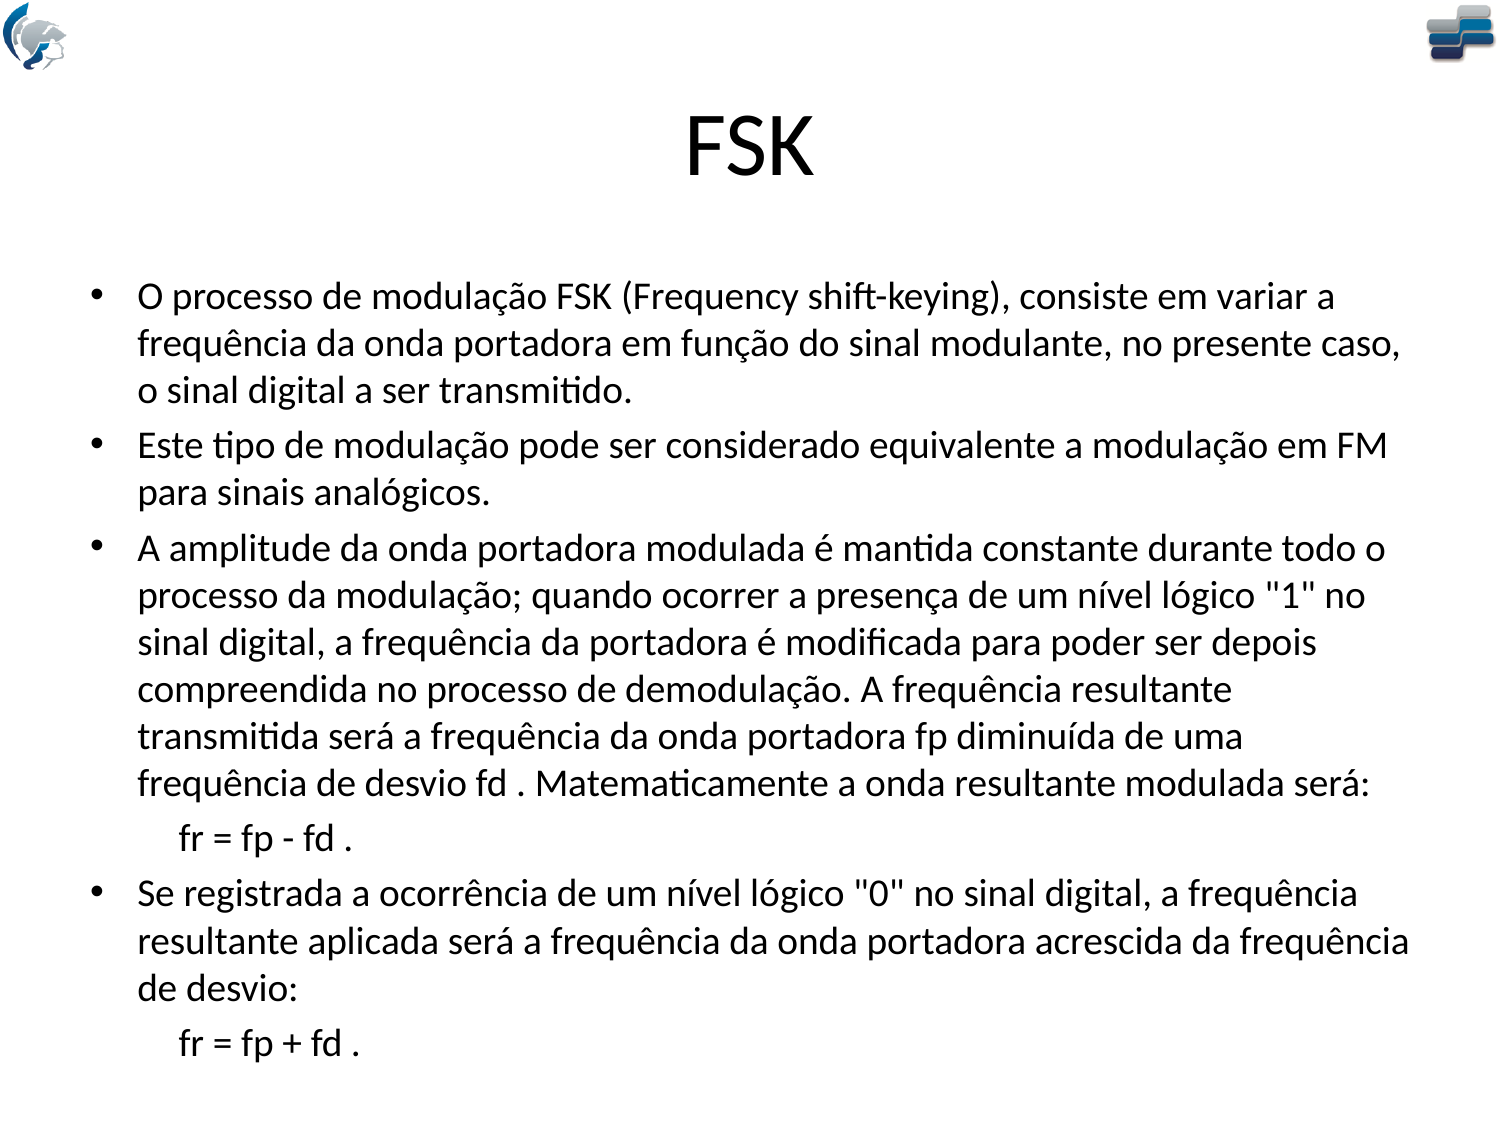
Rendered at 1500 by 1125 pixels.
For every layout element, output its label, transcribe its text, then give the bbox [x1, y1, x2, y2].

list O processo de modulação FSK (Frequency shift-keying), consiste em variar a frequência da onda portadora em função do sinal modulante, no presente caso, o sinal digital a ser transmitido. Este tipo de modulação pode ser considerado equivalente a modulação em FM para sinais analógicos. A amplitude da onda portadora modulada é mantida constante durante todo o processo da modulação; quando ocorrer a presença de um nível lógico "1" no sinal digital, a frequência da portadora é modificada para poder ser depois compreendida no processo de demodulação. A frequência resultante transmitida será a frequência da onda portadora fp diminuída de uma frequência de desvio fd . Matematicamente a onda resultante modulada será: fr = fp - fd . Se registrada a ocorrência de um nível lógico "0" no sinal digital, a frequência resultante aplicada será a frequência da onda portadora acrescida da frequência de desvio: fr = fp + fd . [75, 262, 1425, 1083]
picture [1423, 3, 1500, 67]
title FSK [75, 45, 1425, 233]
picture [0, 2, 77, 72]
